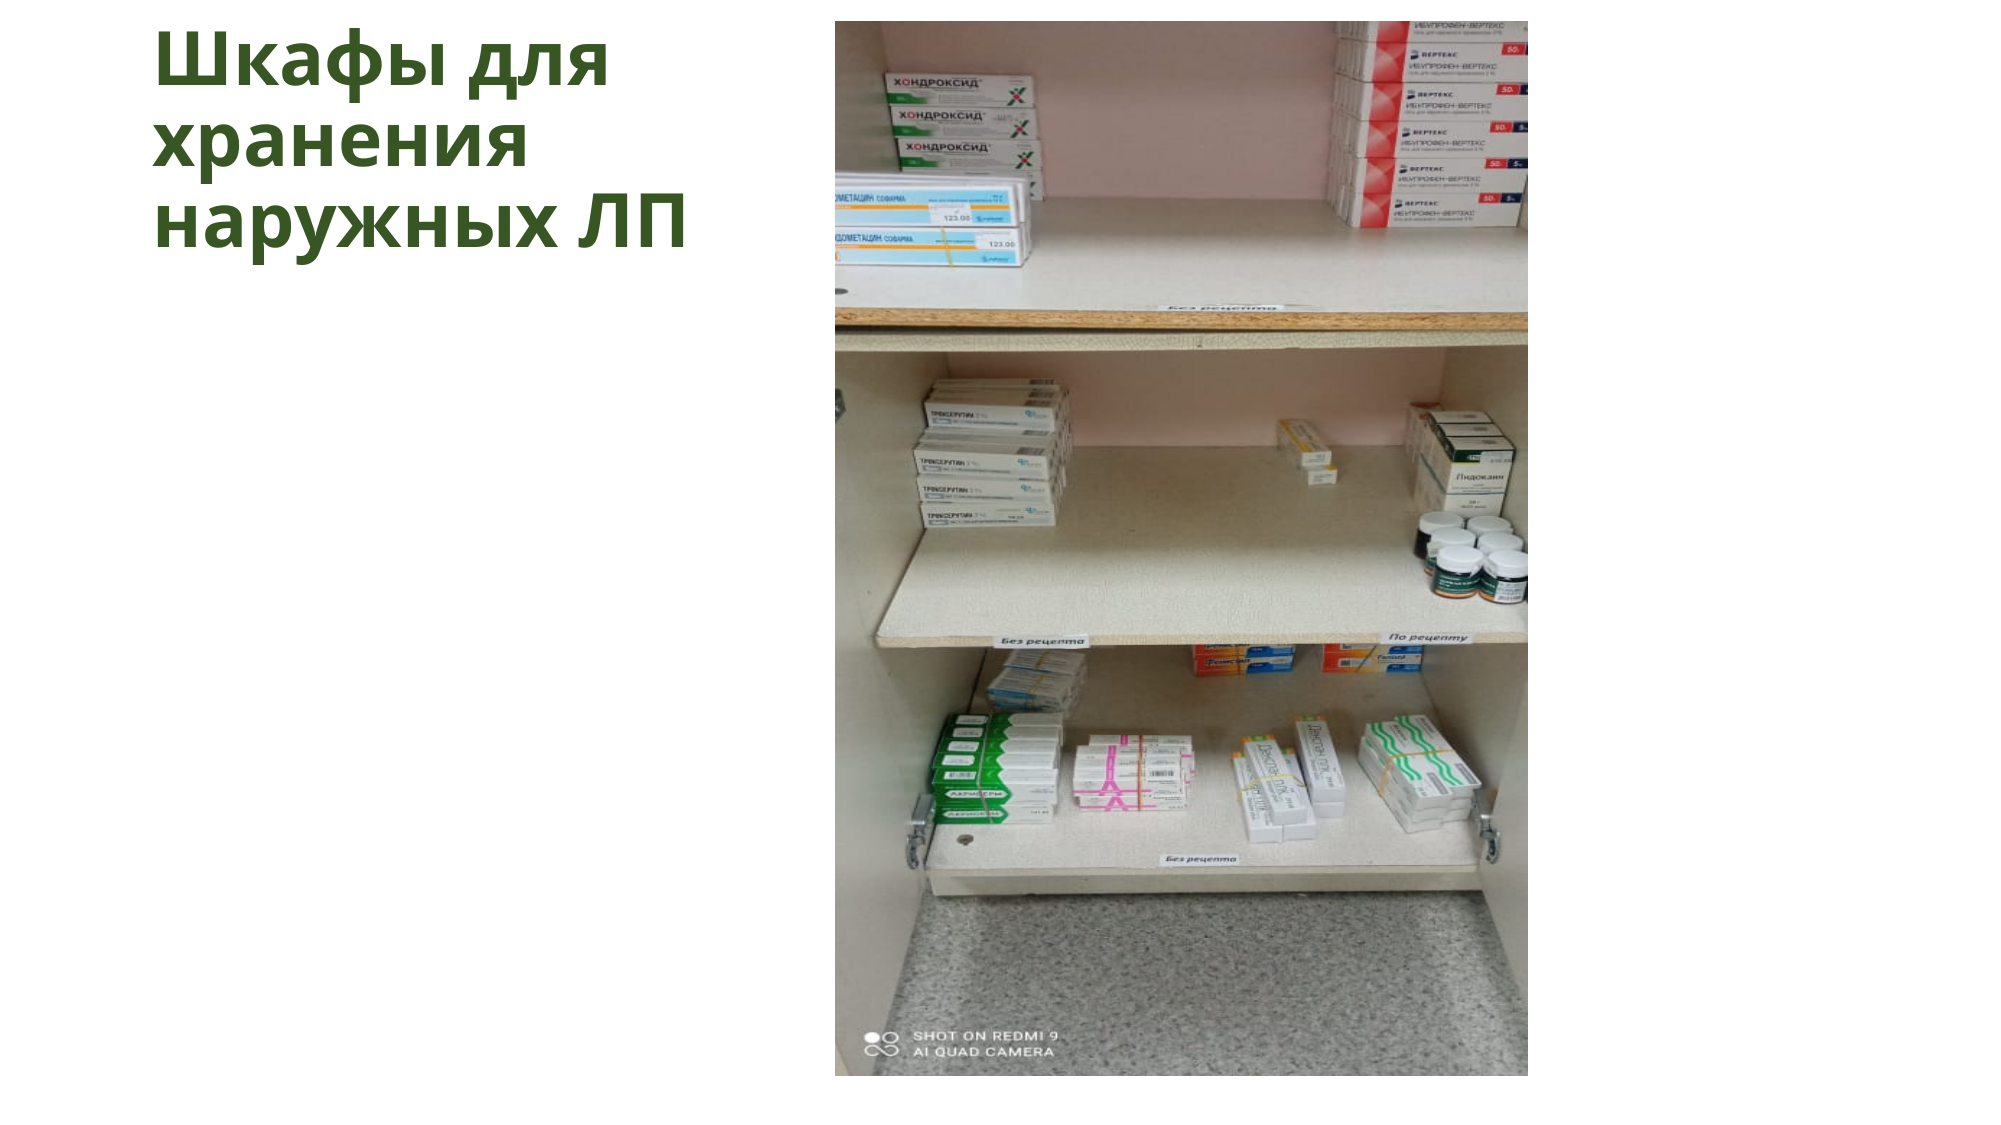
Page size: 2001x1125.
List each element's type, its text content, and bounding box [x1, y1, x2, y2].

title Шкафы для хранения наружных ЛП [137, 59, 835, 224]
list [835, 21, 1528, 1076]
